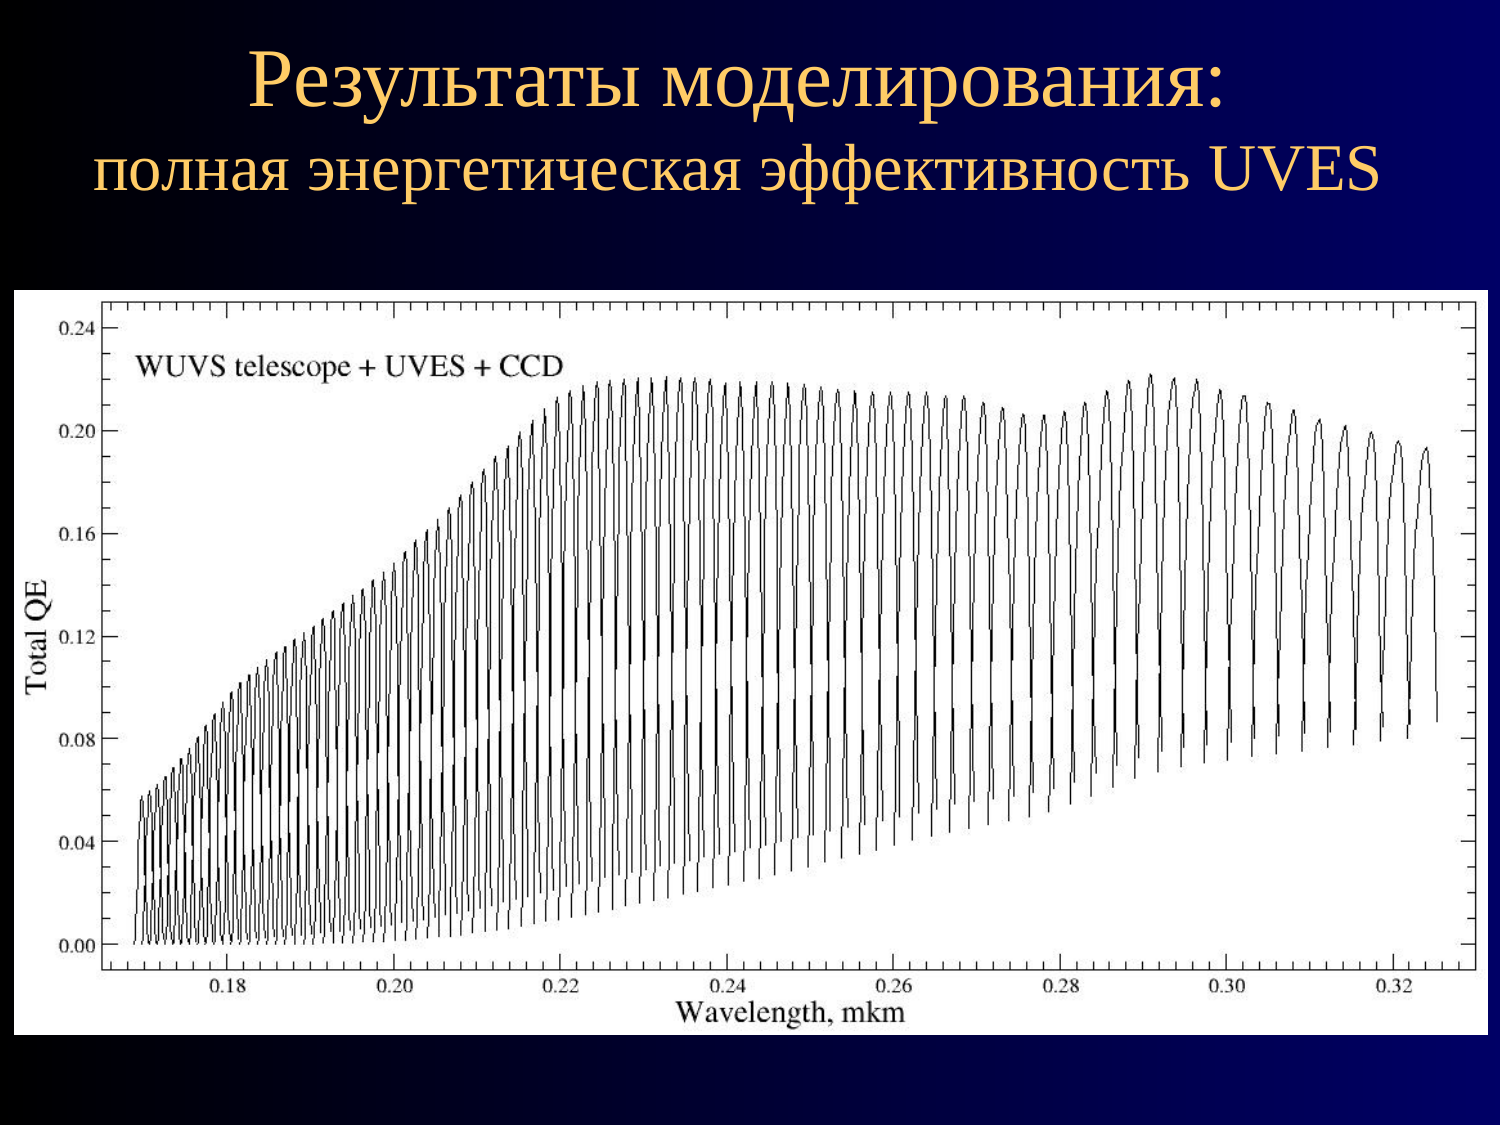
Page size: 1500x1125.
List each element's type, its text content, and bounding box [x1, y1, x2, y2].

title Результаты моделирования: полная энергетическая эффективность UVES [17, 7, 1459, 220]
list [14, 290, 1488, 1036]
